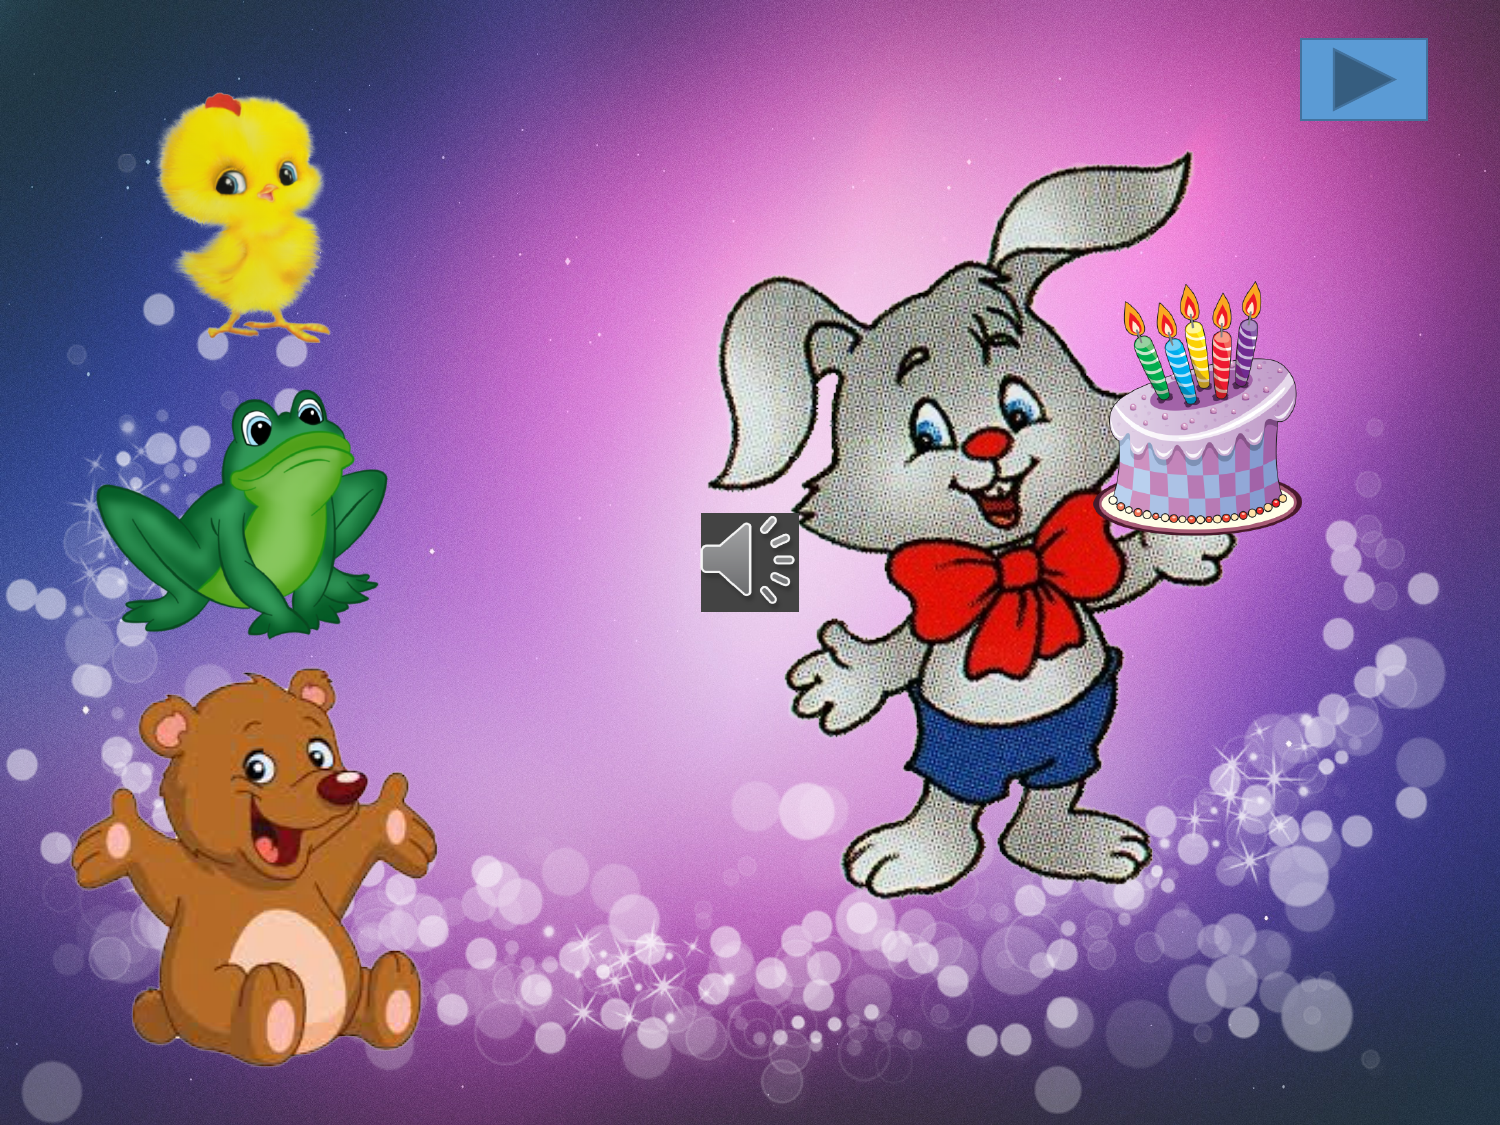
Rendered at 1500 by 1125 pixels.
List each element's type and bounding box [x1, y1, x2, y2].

picture [0, 0, 1500, 1125]
text_box [1300, 38, 1428, 121]
